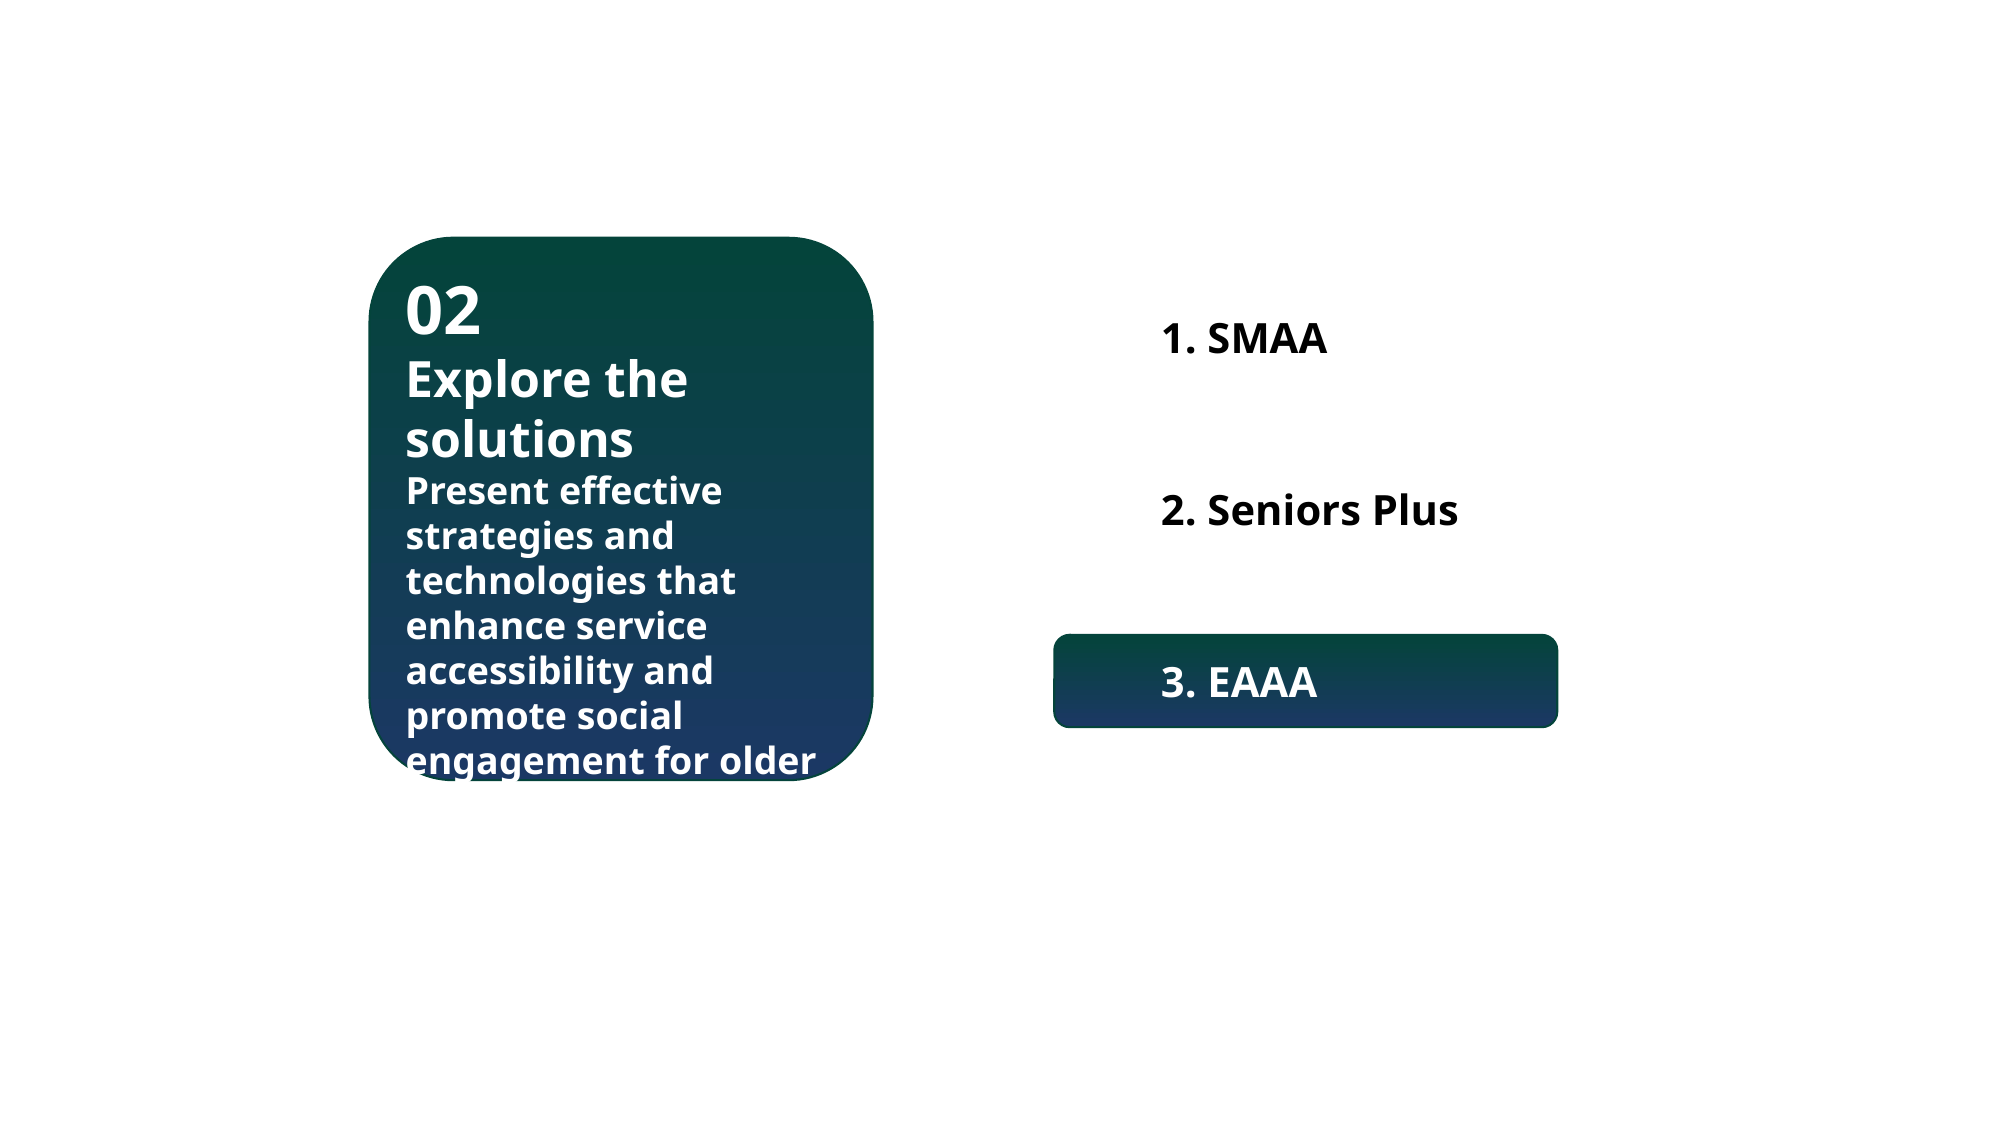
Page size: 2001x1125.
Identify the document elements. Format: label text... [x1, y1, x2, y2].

text_box 2. Seniors Plus [1146, 476, 1530, 541]
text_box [369, 237, 873, 781]
text_box 1. SMAA [1146, 304, 1530, 369]
text_box 3. EAAA [1146, 648, 1530, 713]
text_box [1053, 633, 1559, 729]
